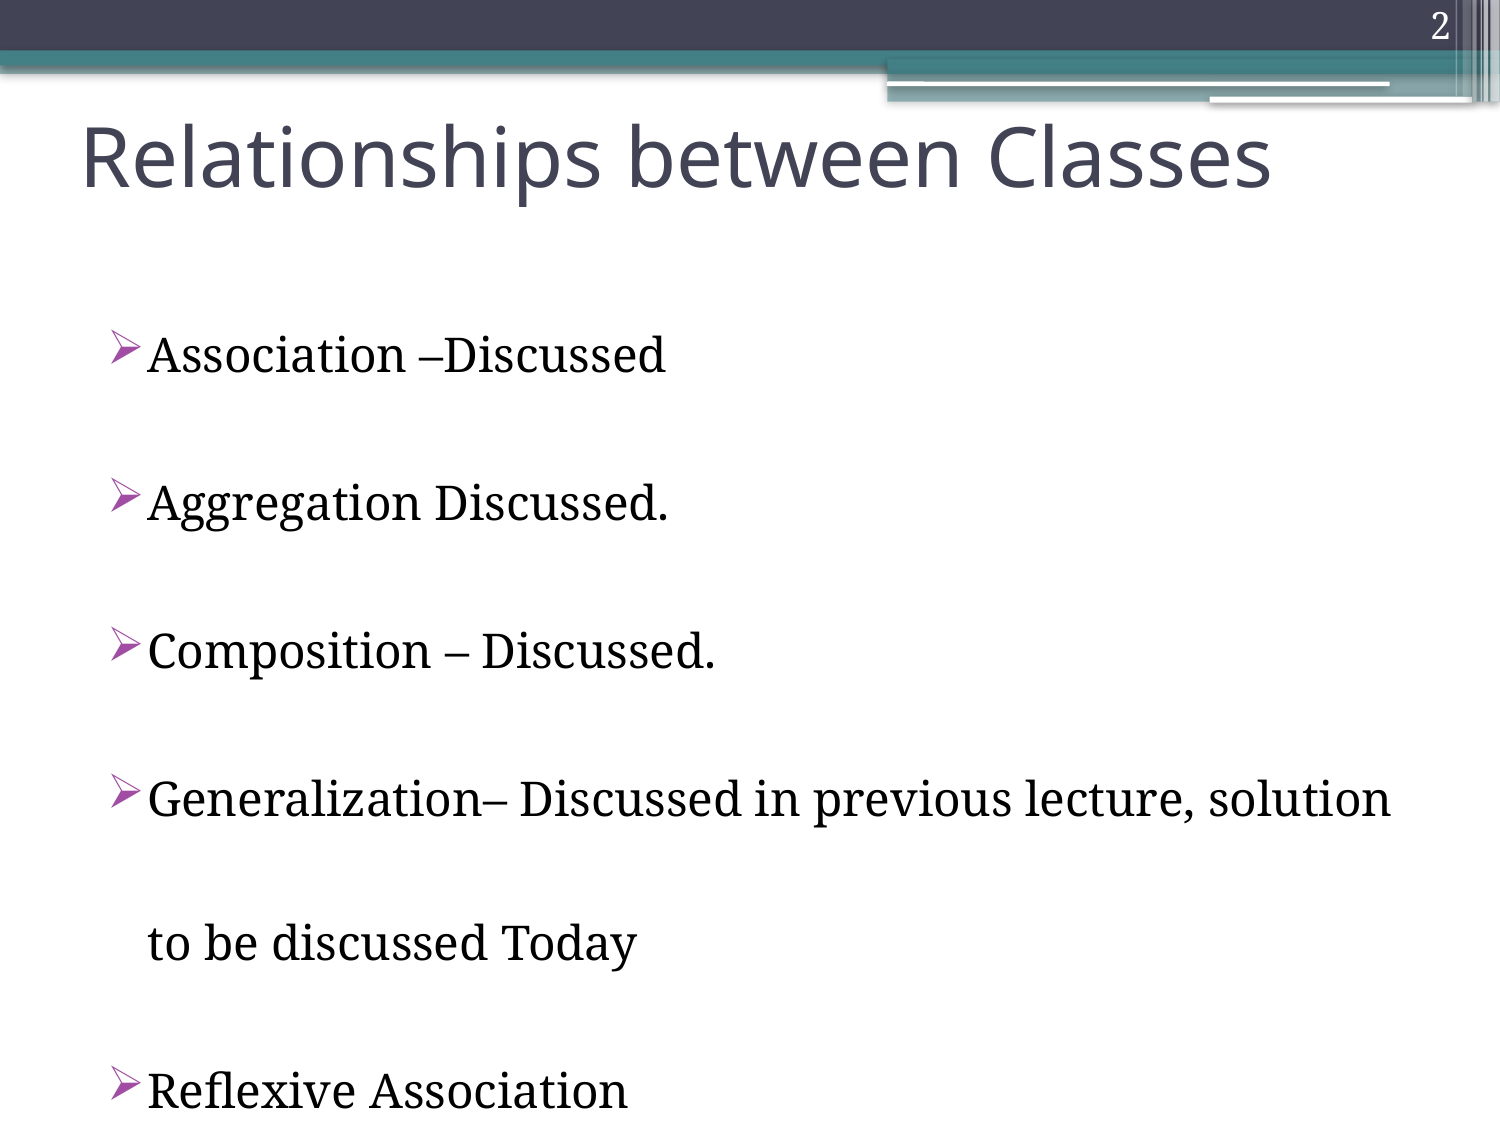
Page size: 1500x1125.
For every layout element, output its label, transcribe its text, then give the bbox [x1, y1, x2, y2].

list Association –Discussed Aggregation Discussed. Composition – Discussed. Generalization– Discussed in previous lecture, solution to be discussed Today Reflexive Association [75, 231, 1459, 1125]
slide_number 2 [1341, 0, 1466, 61]
title Relationships between Classes [64, 66, 1415, 242]
